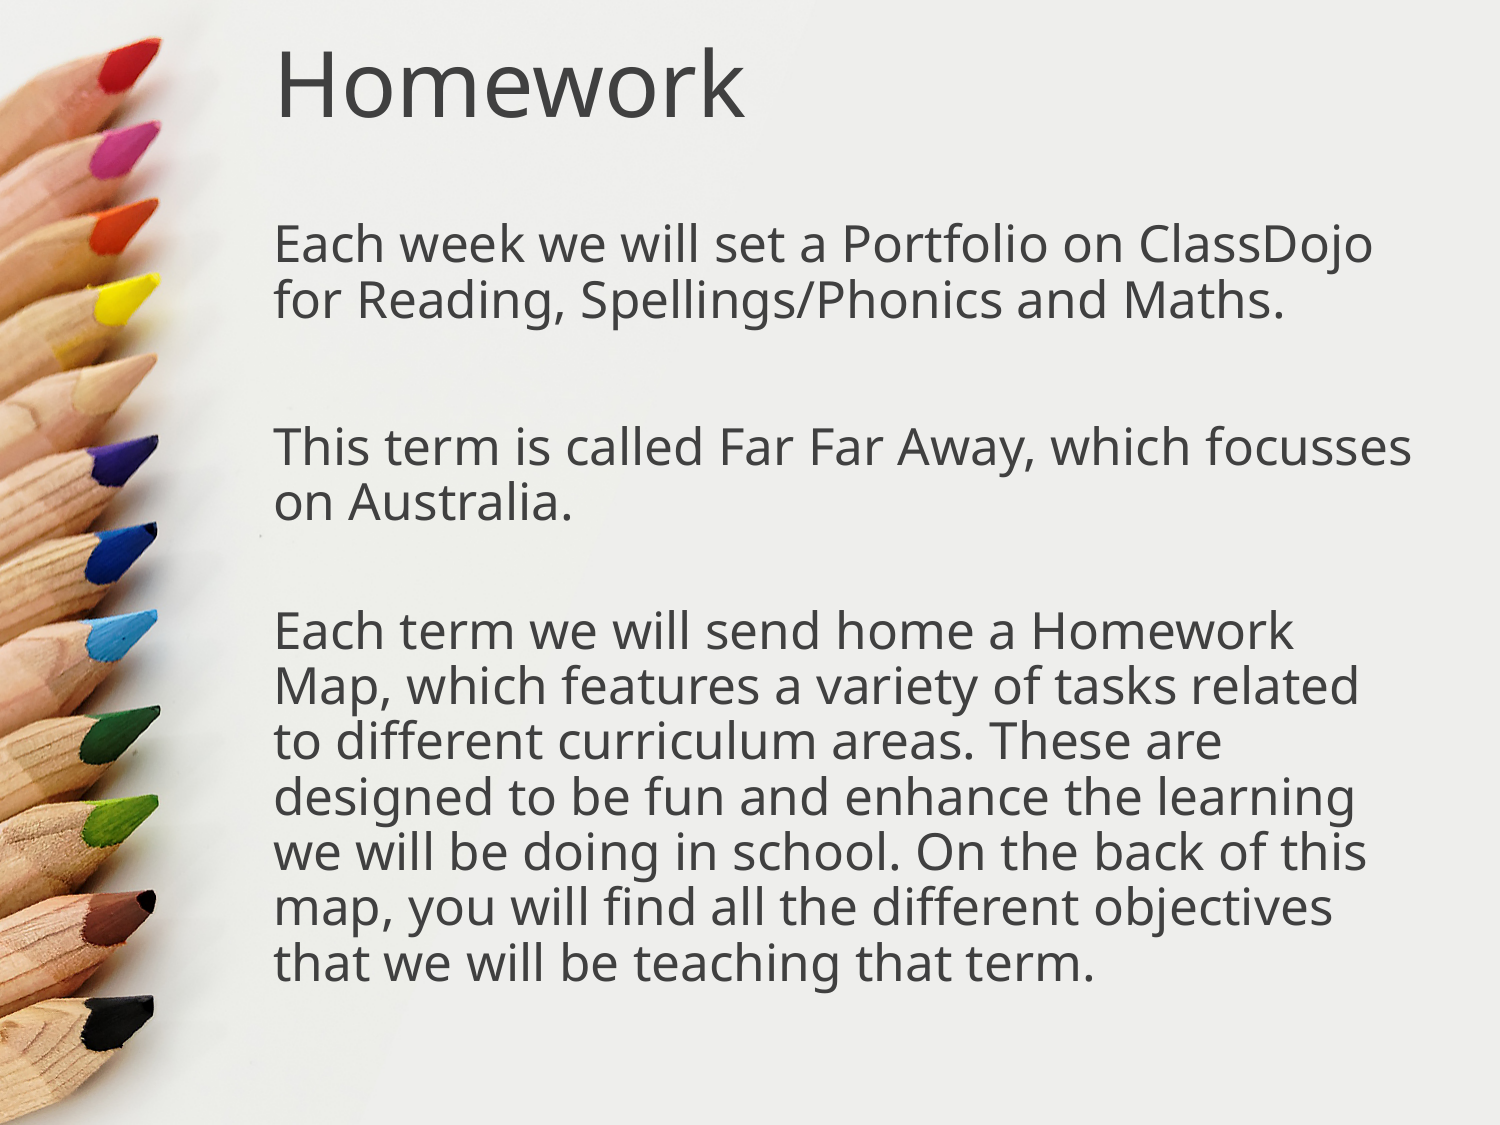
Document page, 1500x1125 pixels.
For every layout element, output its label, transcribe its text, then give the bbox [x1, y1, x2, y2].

picture [0, 0, 1500, 1125]
title Homework [265, 0, 1500, 176]
list Each week we will set a Portfolio on ClassDojo for Reading, Spellings/Phonics and Maths. This term is called Far Far Away, which focusses on Australia. Each term we will send home a Homework Map, which features a variety of tasks related to different curriculum areas. These are designed to be fun and enhance the learning we will be doing in school. On the back of this map, you will find all the different objectives that we will be teaching that term. [265, 207, 1426, 1004]
